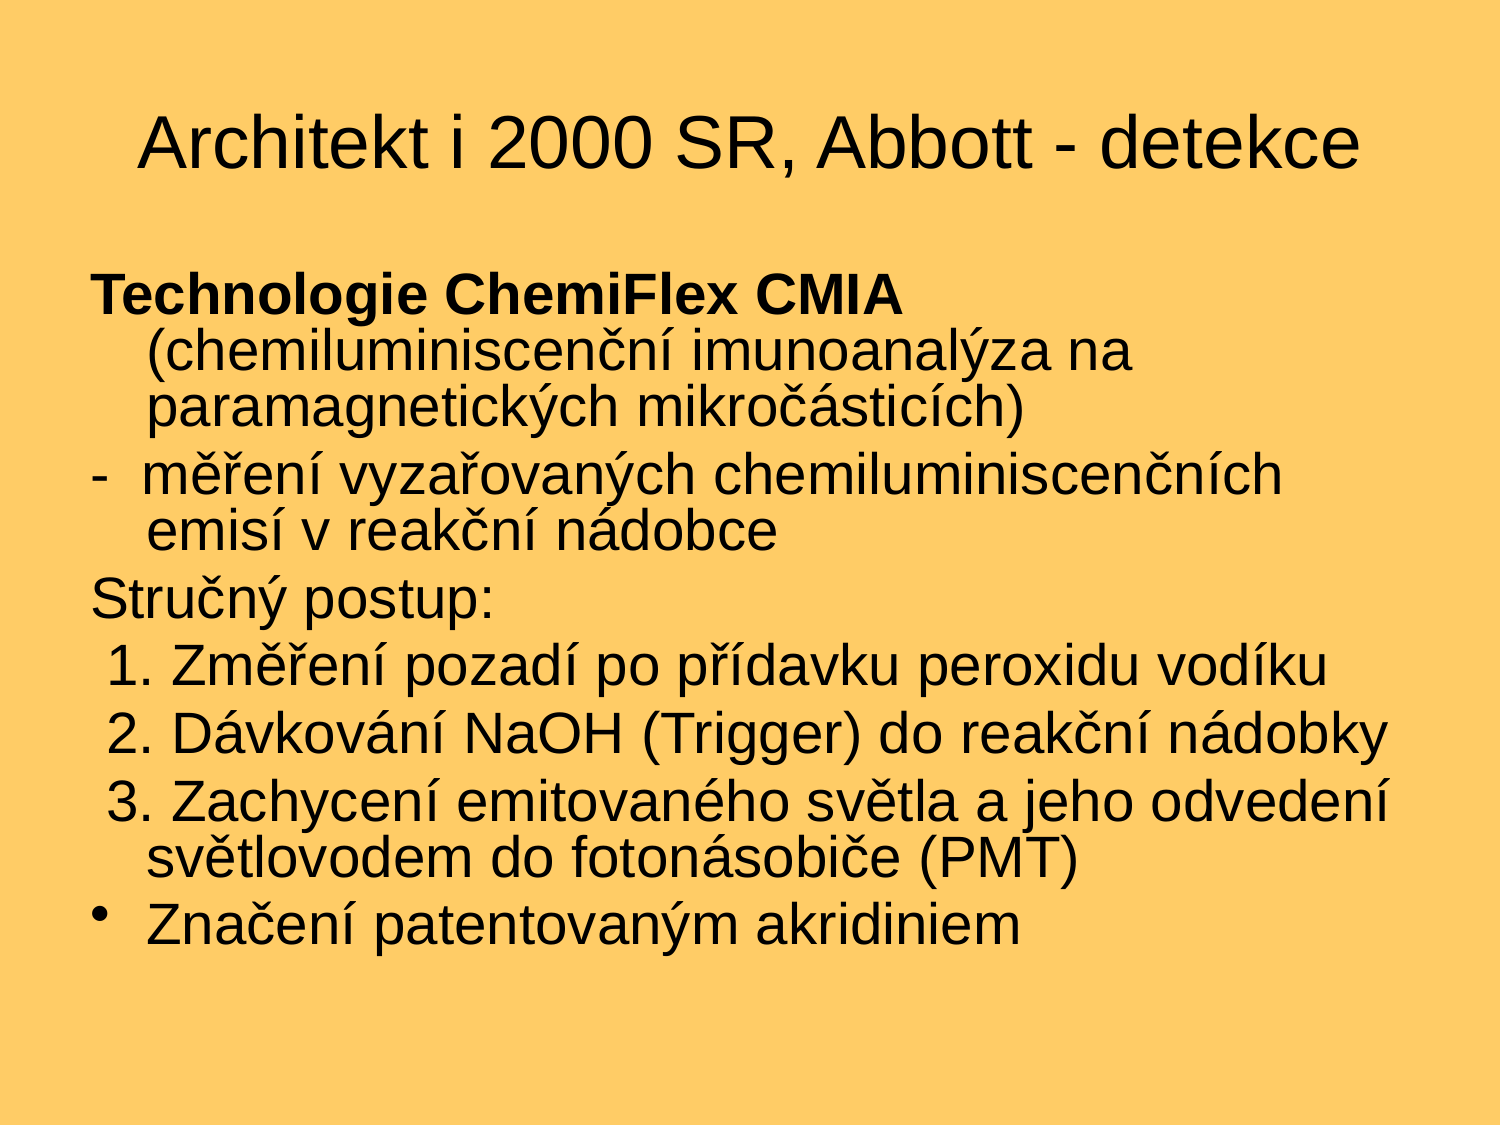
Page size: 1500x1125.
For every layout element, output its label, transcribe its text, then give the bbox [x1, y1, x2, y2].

list Technologie ChemiFlex CMIA (chemiluminiscenční imunoanalýza na paramagnetických mikročásticích) - měření vyzařovaných chemiluminiscenčních emisí v reakční nádobce Stručný postup: 1. Změření pozadí po přídavku peroxidu vodíku 2. Dávkování NaOH (Trigger) do reakční nádobky 3. Zachycení emitovaného světla a jeho odvedení světlovodem do fotonásobiče (PMT) Značení patentovaným akridiniem [75, 262, 1425, 1005]
title Architekt i 2000 SR, Abbott - detekce [75, 45, 1425, 233]
